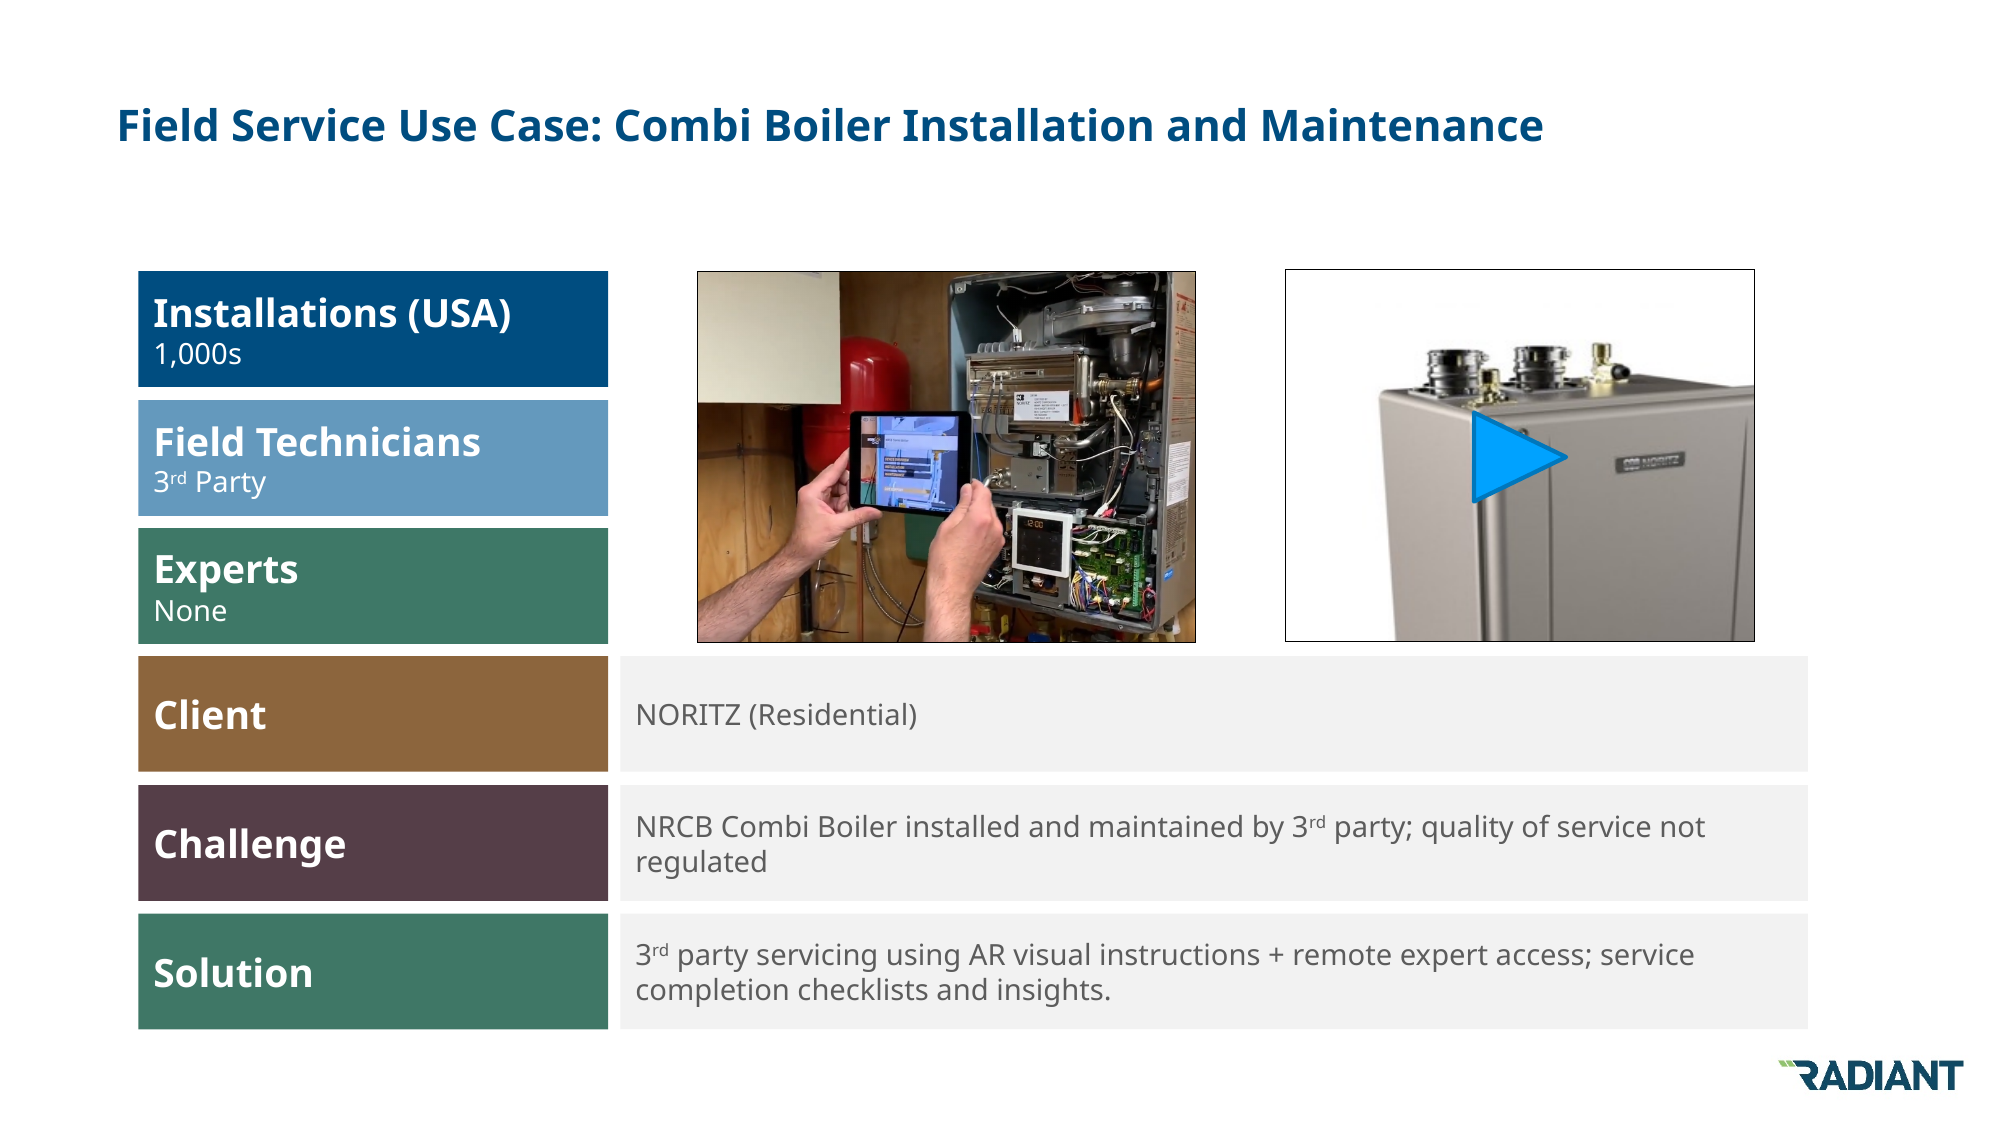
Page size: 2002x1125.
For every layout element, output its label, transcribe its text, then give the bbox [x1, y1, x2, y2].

text_box 3rd party servicing using AR visual instructions + remote expert access; service completion checklists and insights. [620, 913, 1808, 1030]
text_box Challenge [138, 785, 609, 901]
picture [1771, 1044, 1970, 1106]
text_box Field Technicians 3rd Party [138, 400, 609, 516]
text_box Solution [138, 913, 609, 1030]
text_box NORITZ (Residential) [620, 656, 1808, 772]
text_box Field Service Use Case: Combi Boiler Installation and Maintenance [101, 84, 1714, 201]
text_box Installations (USA) 1,000s [138, 271, 609, 387]
text_box Experts None [138, 528, 609, 644]
text_box Client [138, 656, 609, 772]
picture [697, 270, 1196, 644]
picture [1284, 269, 1756, 642]
text_box NRCB Combi Boiler installed and maintained by 3rd party; quality of service not regulated [620, 785, 1808, 901]
